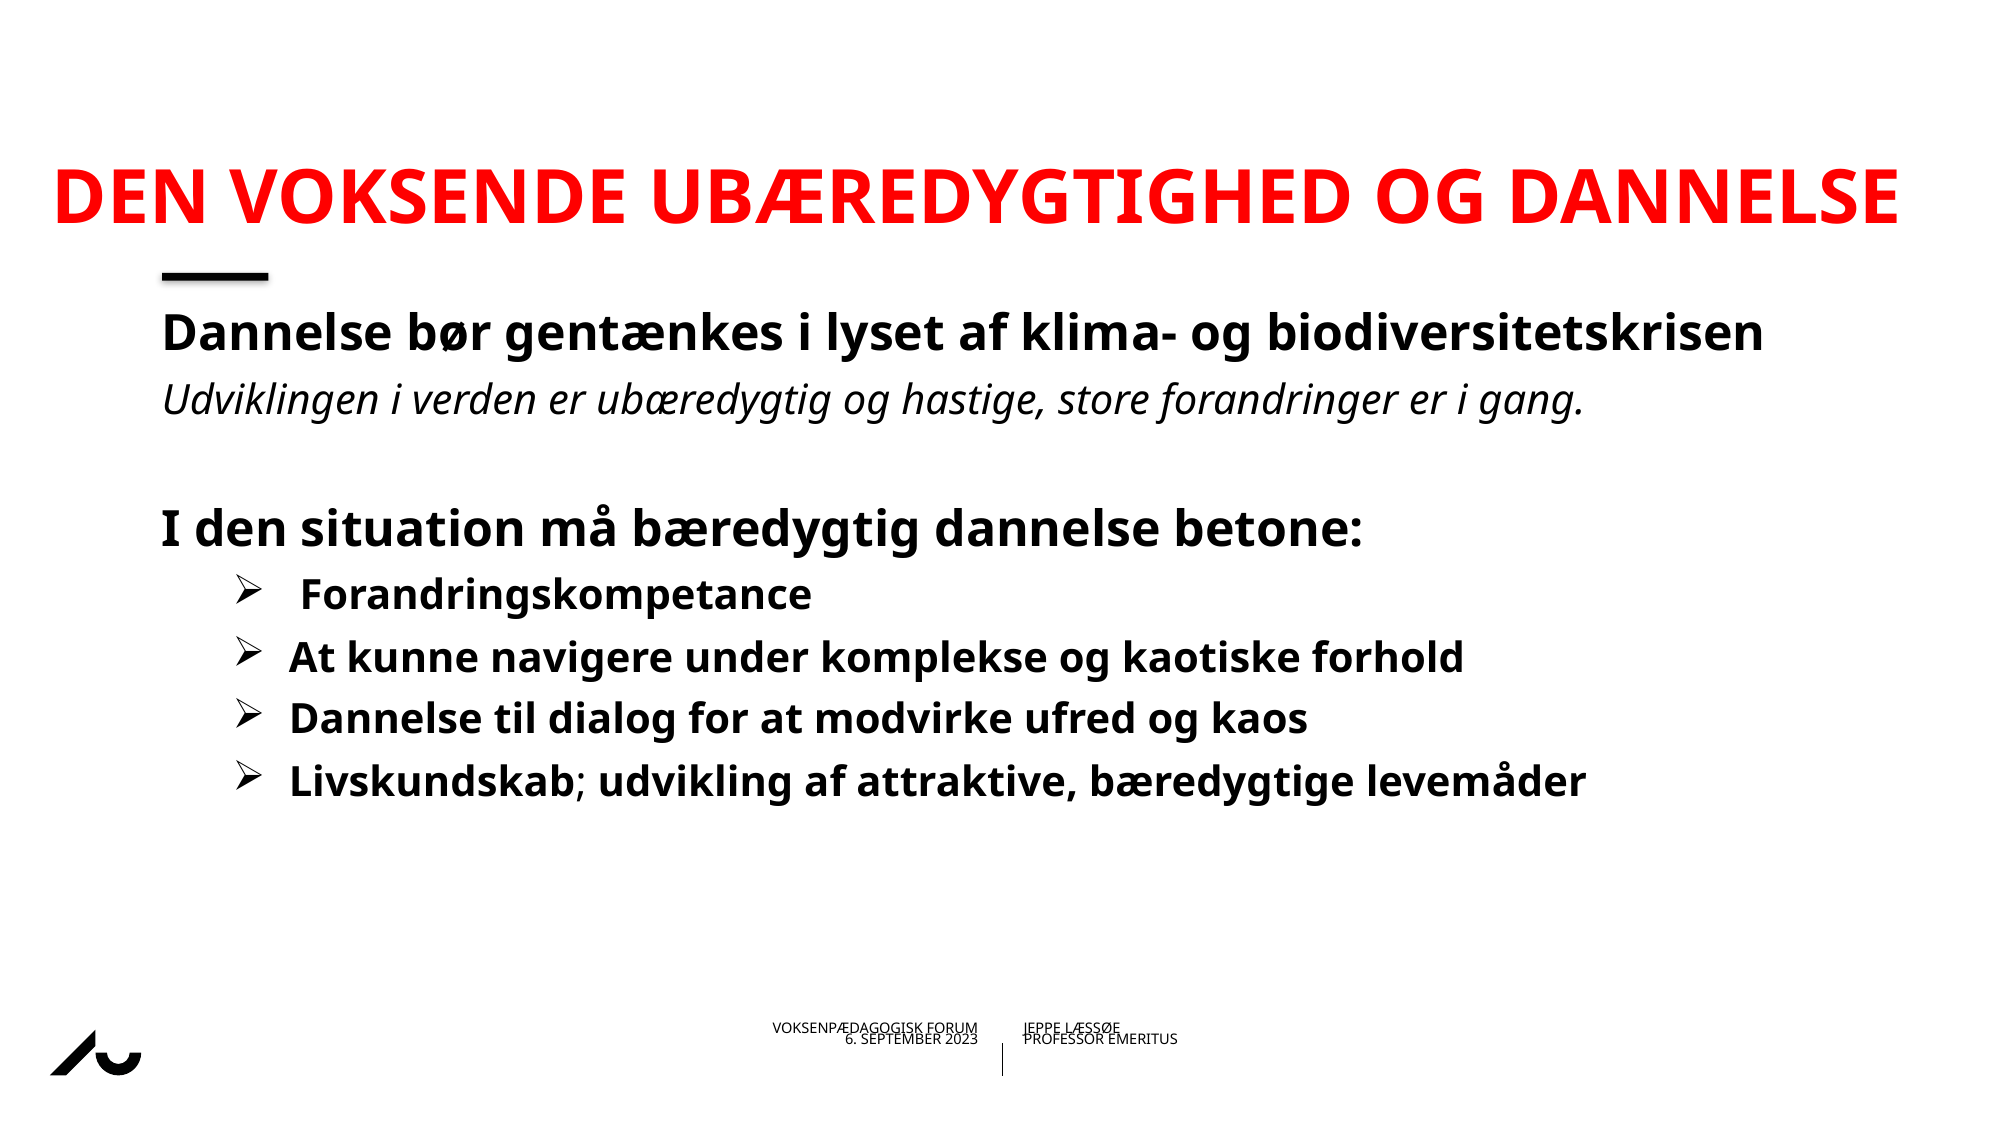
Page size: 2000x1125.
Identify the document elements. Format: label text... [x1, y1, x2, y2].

list Dannelse bør gentænkes i lyset af klima- og biodiversitetskrisen Udviklingen i verden er ubæredygtig og hastige, store forandringer er i gang. I den situation må bæredygtig dannelse betone: Forandringskompetance At kunne navigere under komplekse og kaotiske forhold Dannelse til dialog for at modvirke ufred og kaos Livskundskab; udvikling af attraktive, bæredygtige levemåder [161, 302, 1875, 1017]
title Den voksende ubæredygtighed og dannelse [51, 24, 1948, 240]
